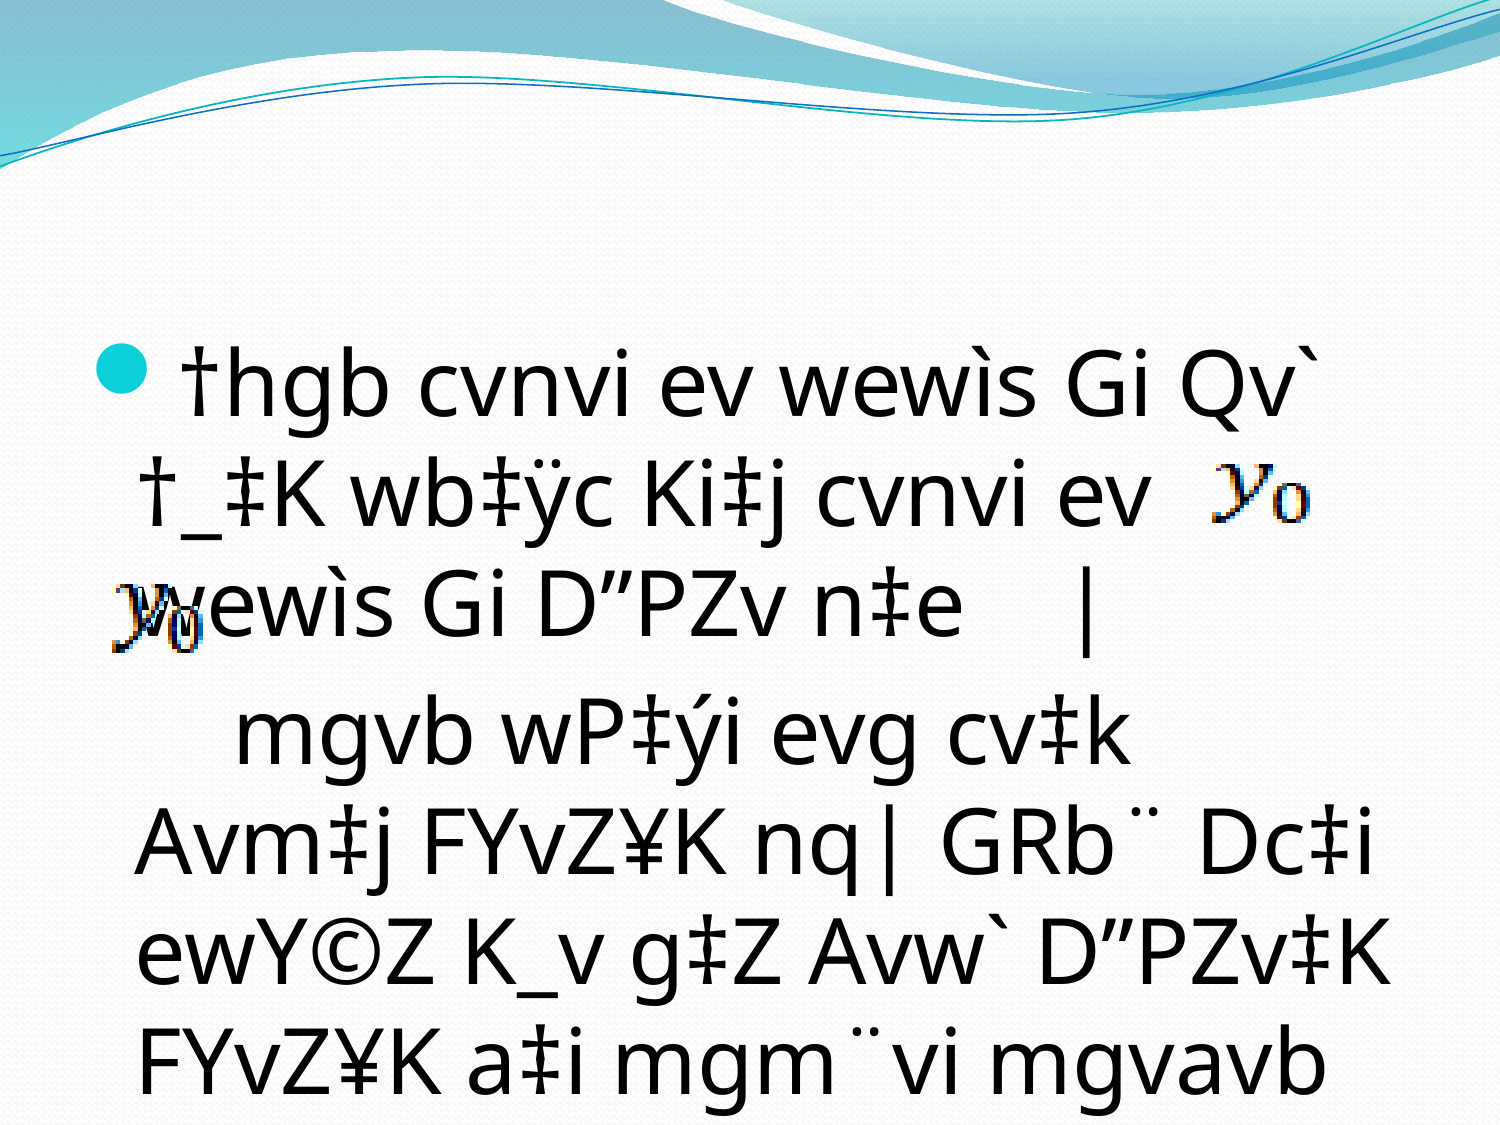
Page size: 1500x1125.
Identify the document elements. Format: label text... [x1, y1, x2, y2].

list †hgb cvnvi ev wewìs Gi Qv` †_‡K wb‡ÿc Ki‡j cvnvi ev wewìs Gi D”PZv n‡e | mgvb wP‡ýi evg cv‡k Avm‡j FYvZ¥K nq| GRb¨ Dc‡i ewY©Z K_v g‡Z Avw` D”PZv‡K FYvZ¥K a‡i mgm¨vi mgvavb Ki‡j mnR nq| [75, 317, 1425, 1038]
picture [1212, 424, 1326, 542]
picture [112, 537, 216, 676]
